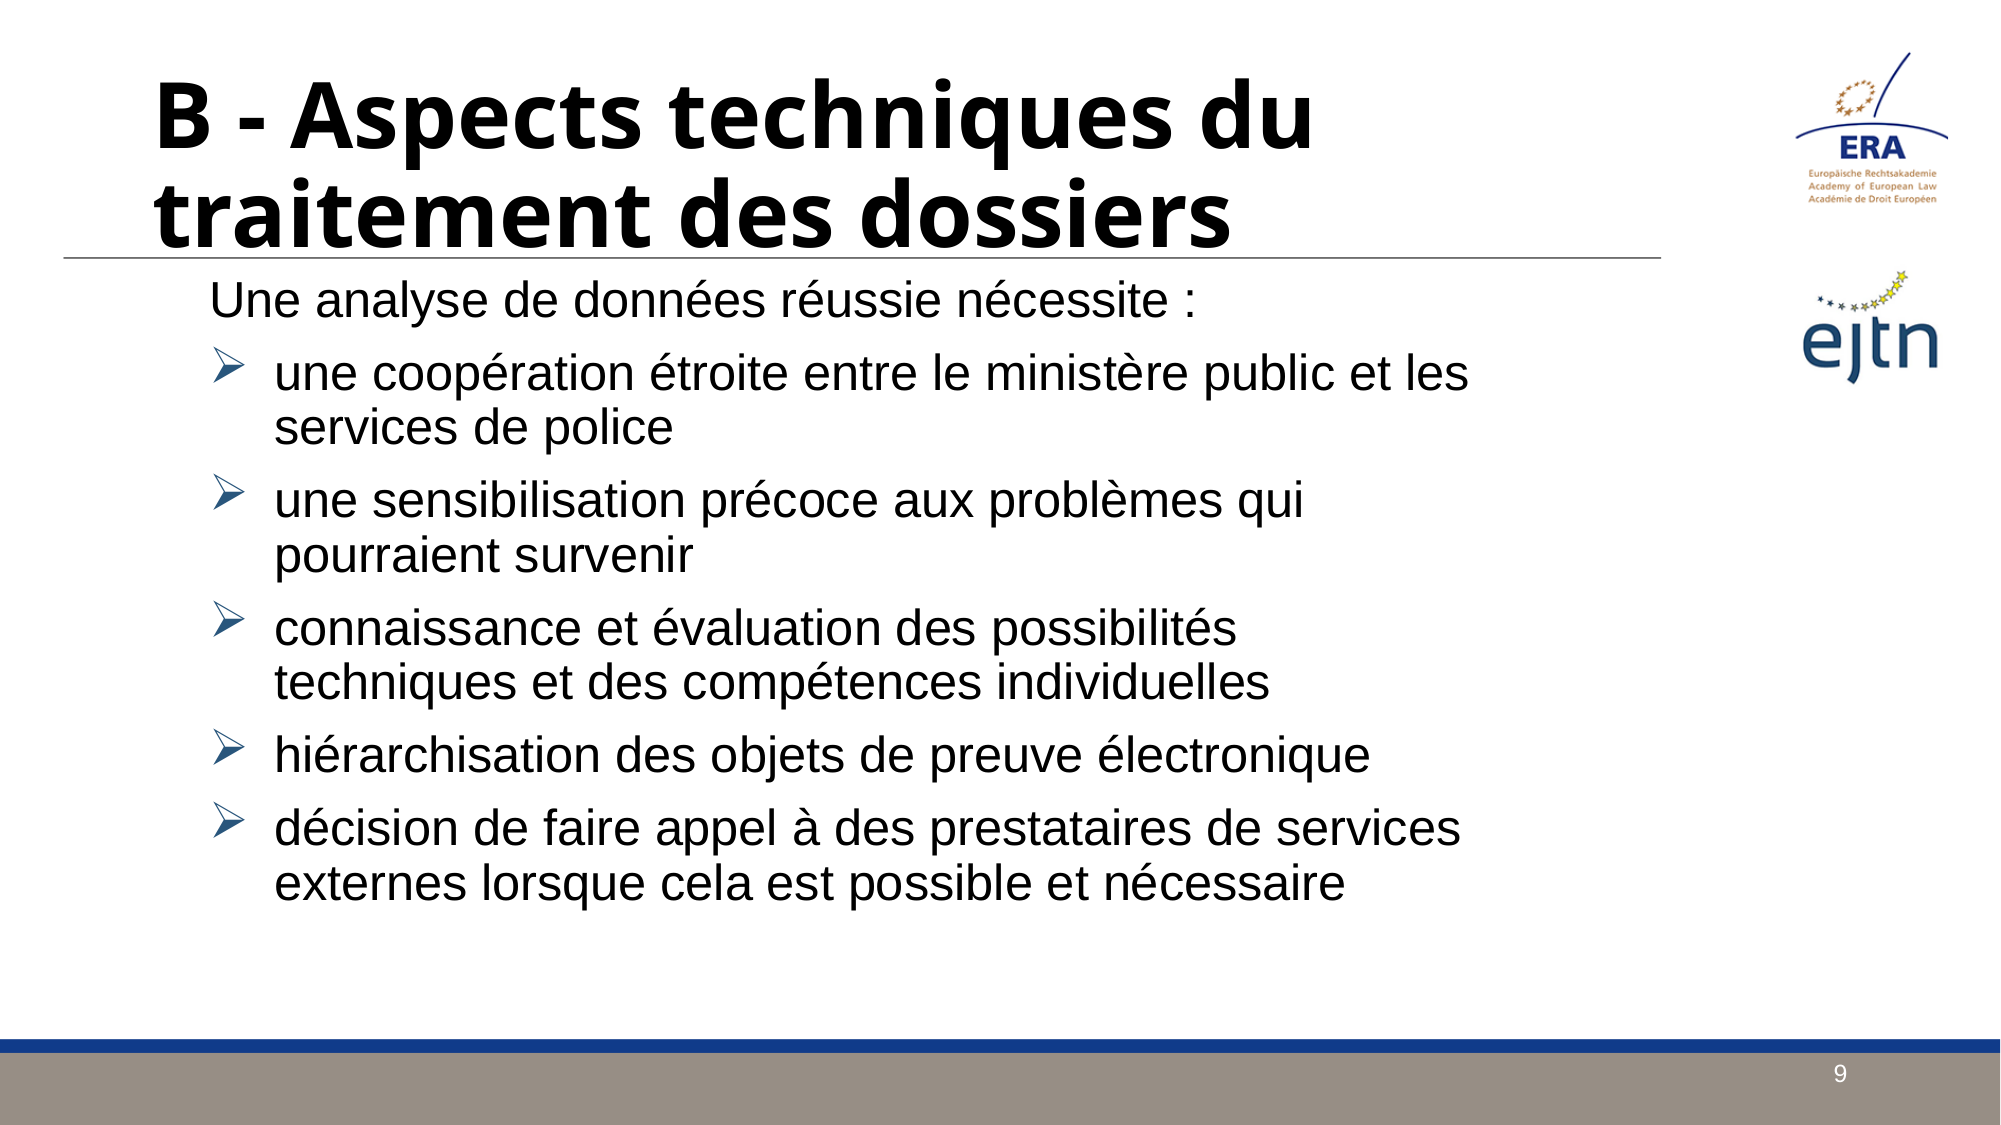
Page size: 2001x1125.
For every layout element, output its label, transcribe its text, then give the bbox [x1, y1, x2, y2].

text_box [137, 299, 1863, 1013]
picture [0, 0, 2001, 1125]
slide_number 9 [1412, 1042, 1863, 1103]
text_box Une analyse de données réussie nécessite : une coopération étroite entre le ministère public et les services de police une sensibilisation précoce aux problèmes qui pourraient survenir connaissance et évaluation des possibilités techniques et des compétences individuelles hiérarchisation des objets de preuve électronique décision de faire appel à des prestataires de services externes lorsque cela est possible et nécessaire [194, 266, 1489, 981]
text_box B - Aspects techniques du traitement des dossiers [137, 59, 1741, 277]
